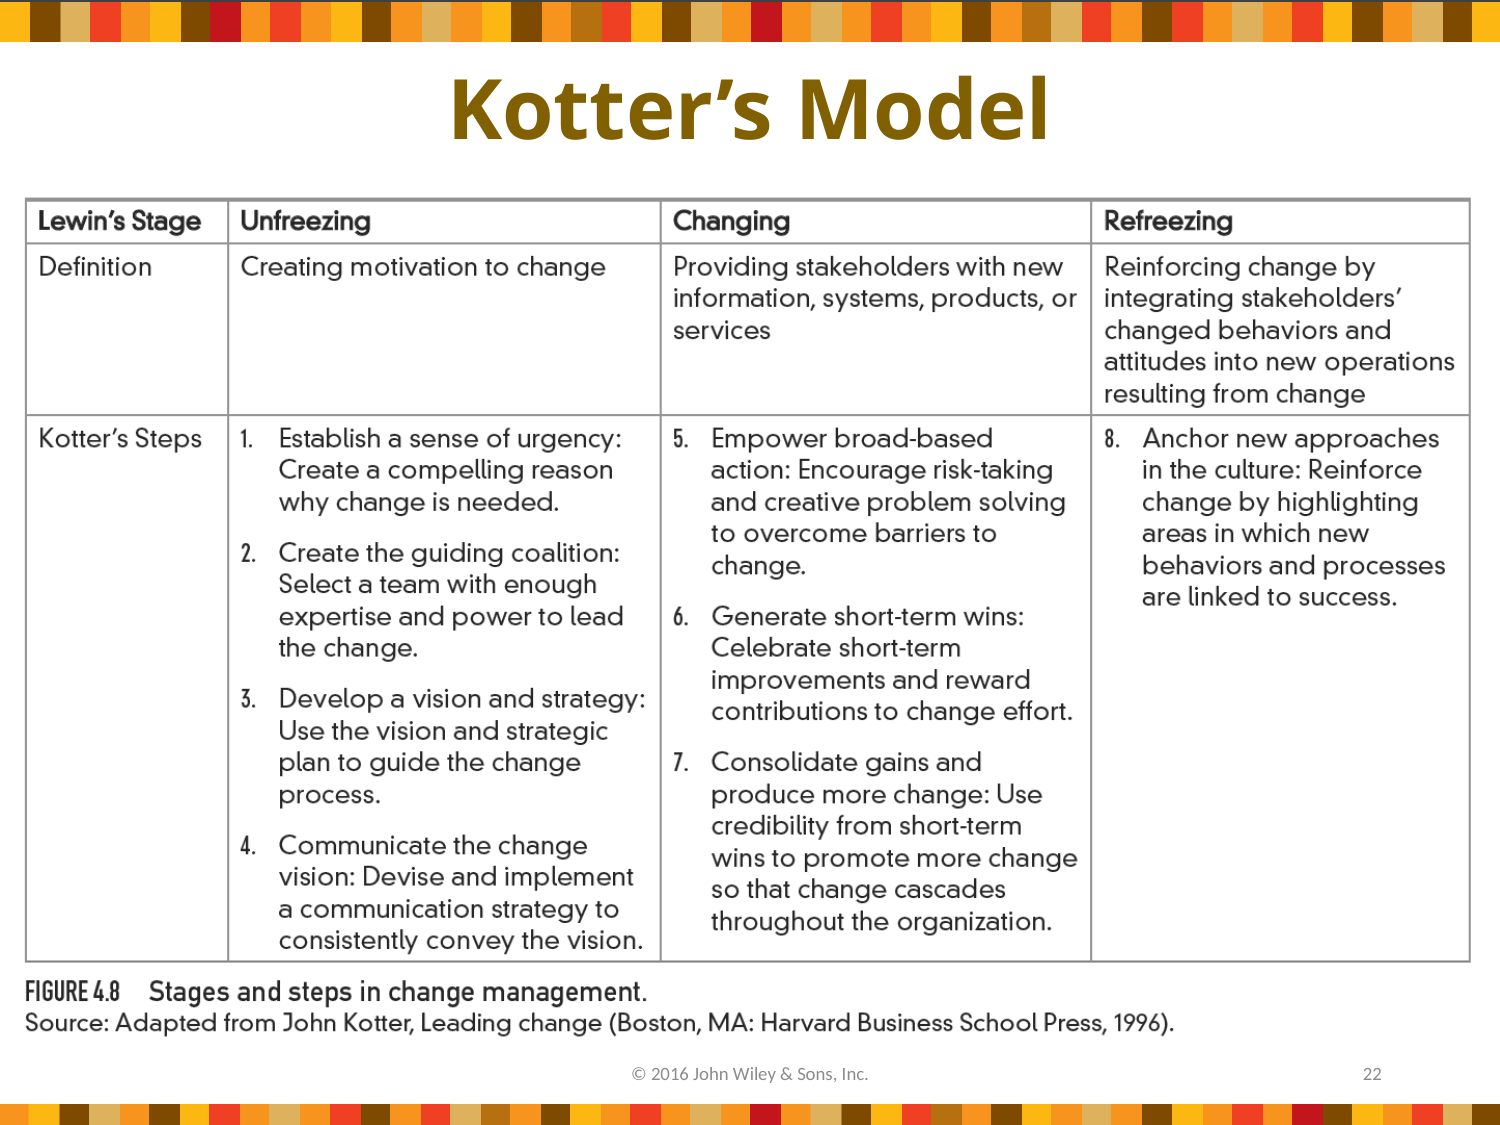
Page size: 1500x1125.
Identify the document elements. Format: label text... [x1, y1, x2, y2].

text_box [0, 182, 1500, 1050]
slide_number 22 [1059, 1050, 1397, 1103]
title Kotter’s Model [112, 50, 1388, 175]
footer © 2016 John Wiley & Sons, Inc. [496, 1050, 1004, 1103]
